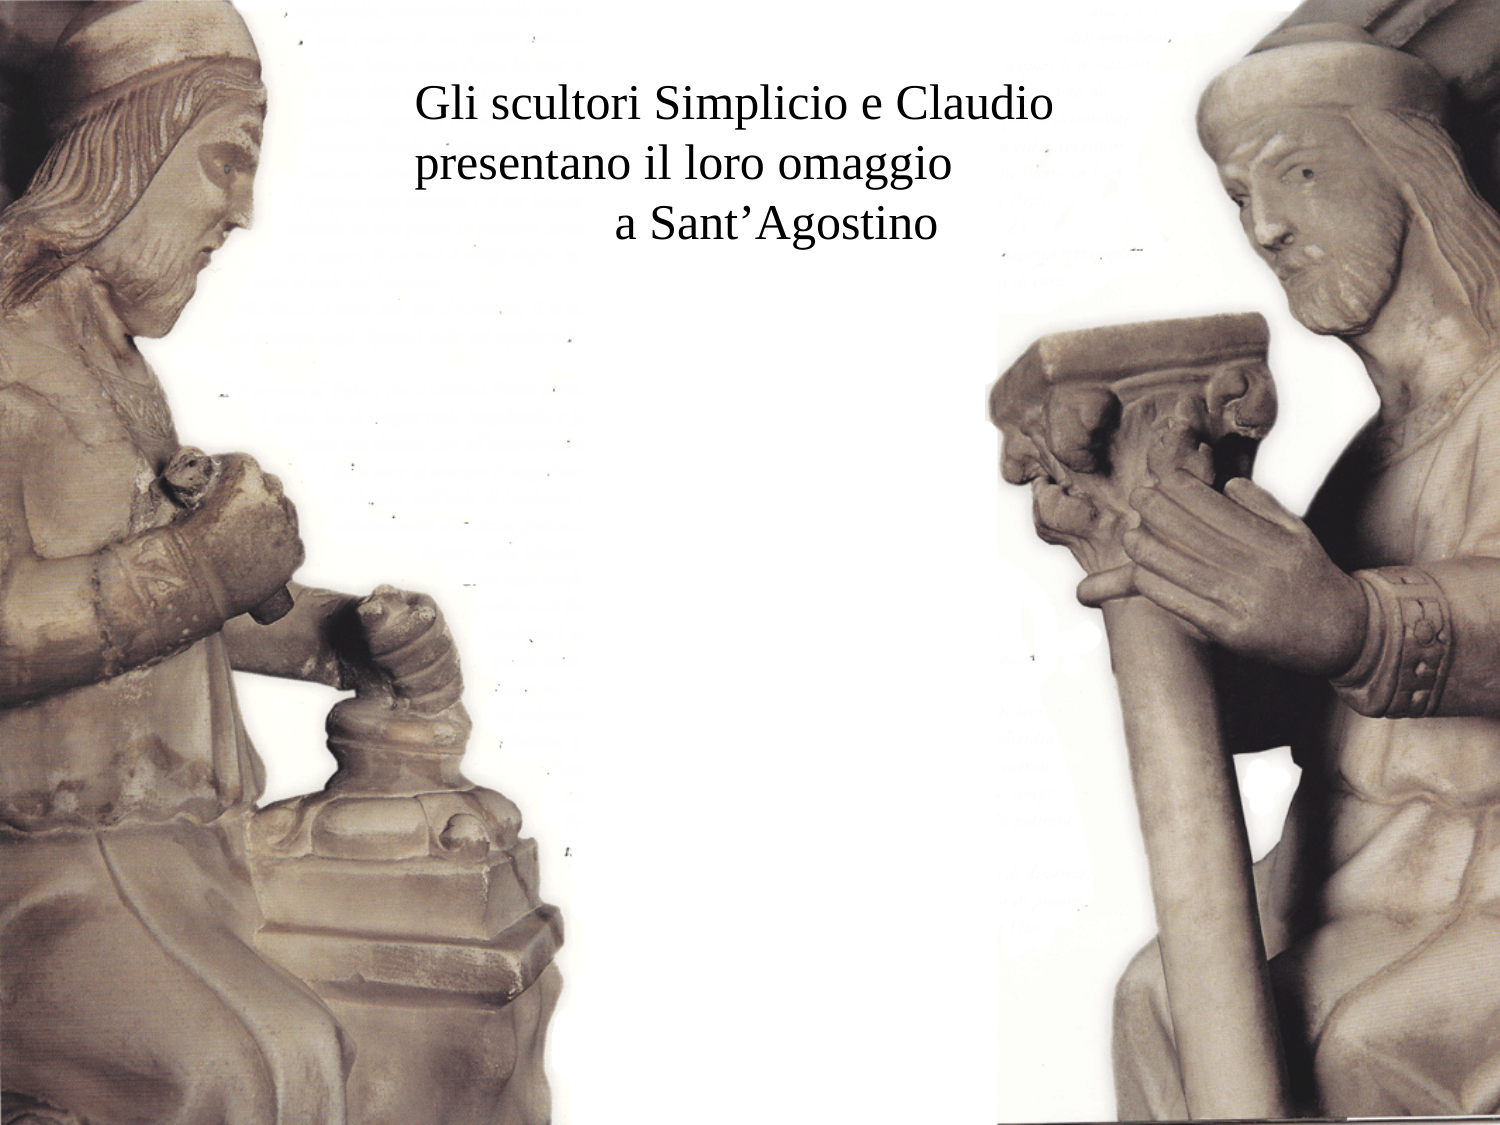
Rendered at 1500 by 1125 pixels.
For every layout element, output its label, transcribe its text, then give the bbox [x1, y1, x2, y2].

picture [985, 0, 1500, 1125]
picture [0, 0, 583, 1125]
text_box Gli scultori Simplicio e Claudio presentano il loro omaggio a Sant’Agostino [587, 62, 980, 258]
